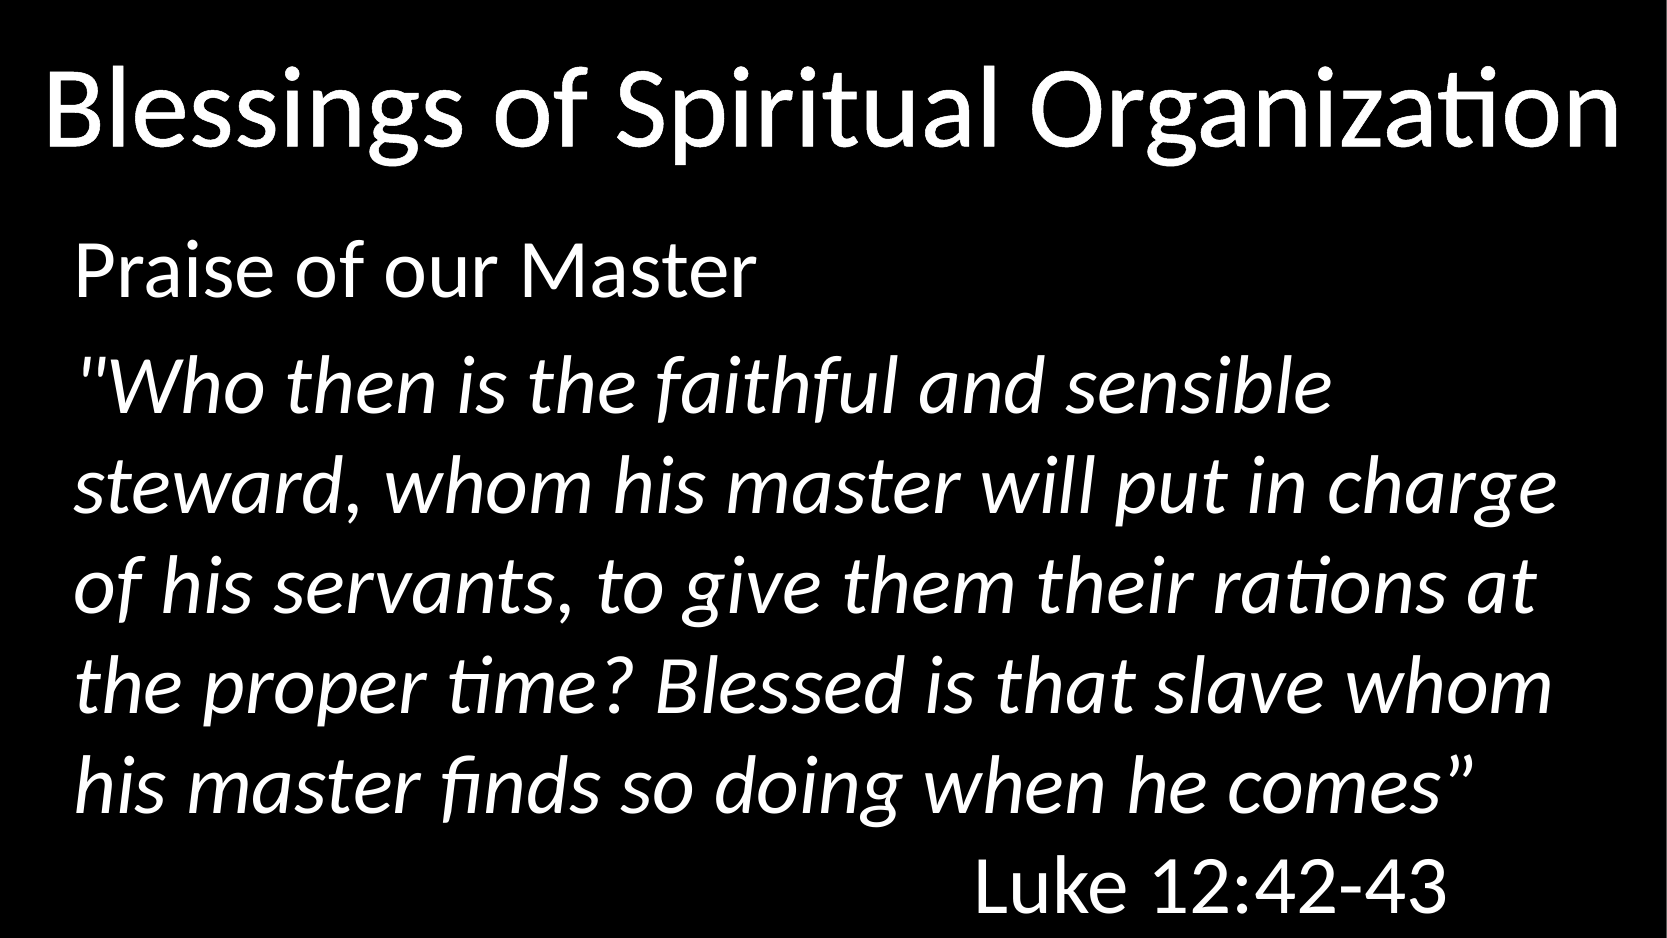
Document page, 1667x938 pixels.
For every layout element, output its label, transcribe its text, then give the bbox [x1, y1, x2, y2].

title Blessings of Spiritual Organization [20, 18, 1646, 182]
list Praise of our Master "Who then is the faithful and sensible steward, whom his master will put in charge of his servants, to give them their rations at the proper time? Blessed is that slave whom his master finds so doing when he comes” Luke 12:42-43 [58, 206, 1659, 938]
